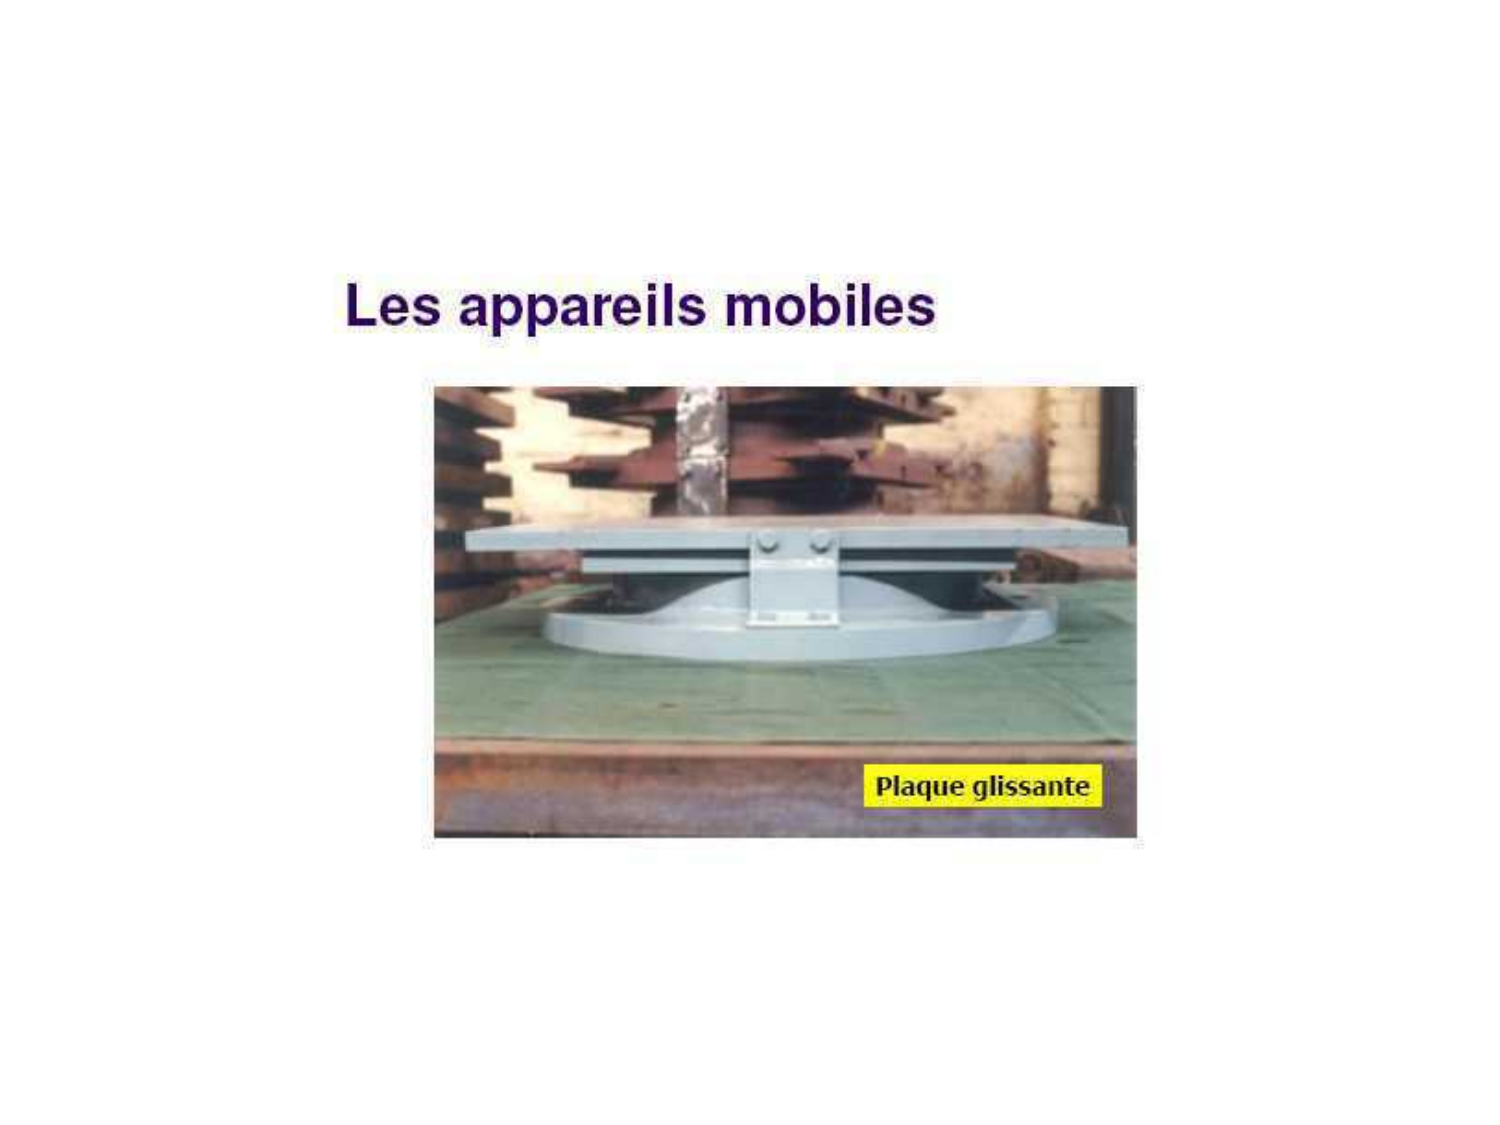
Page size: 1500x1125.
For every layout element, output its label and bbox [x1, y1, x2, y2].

list [333, 245, 1167, 880]
